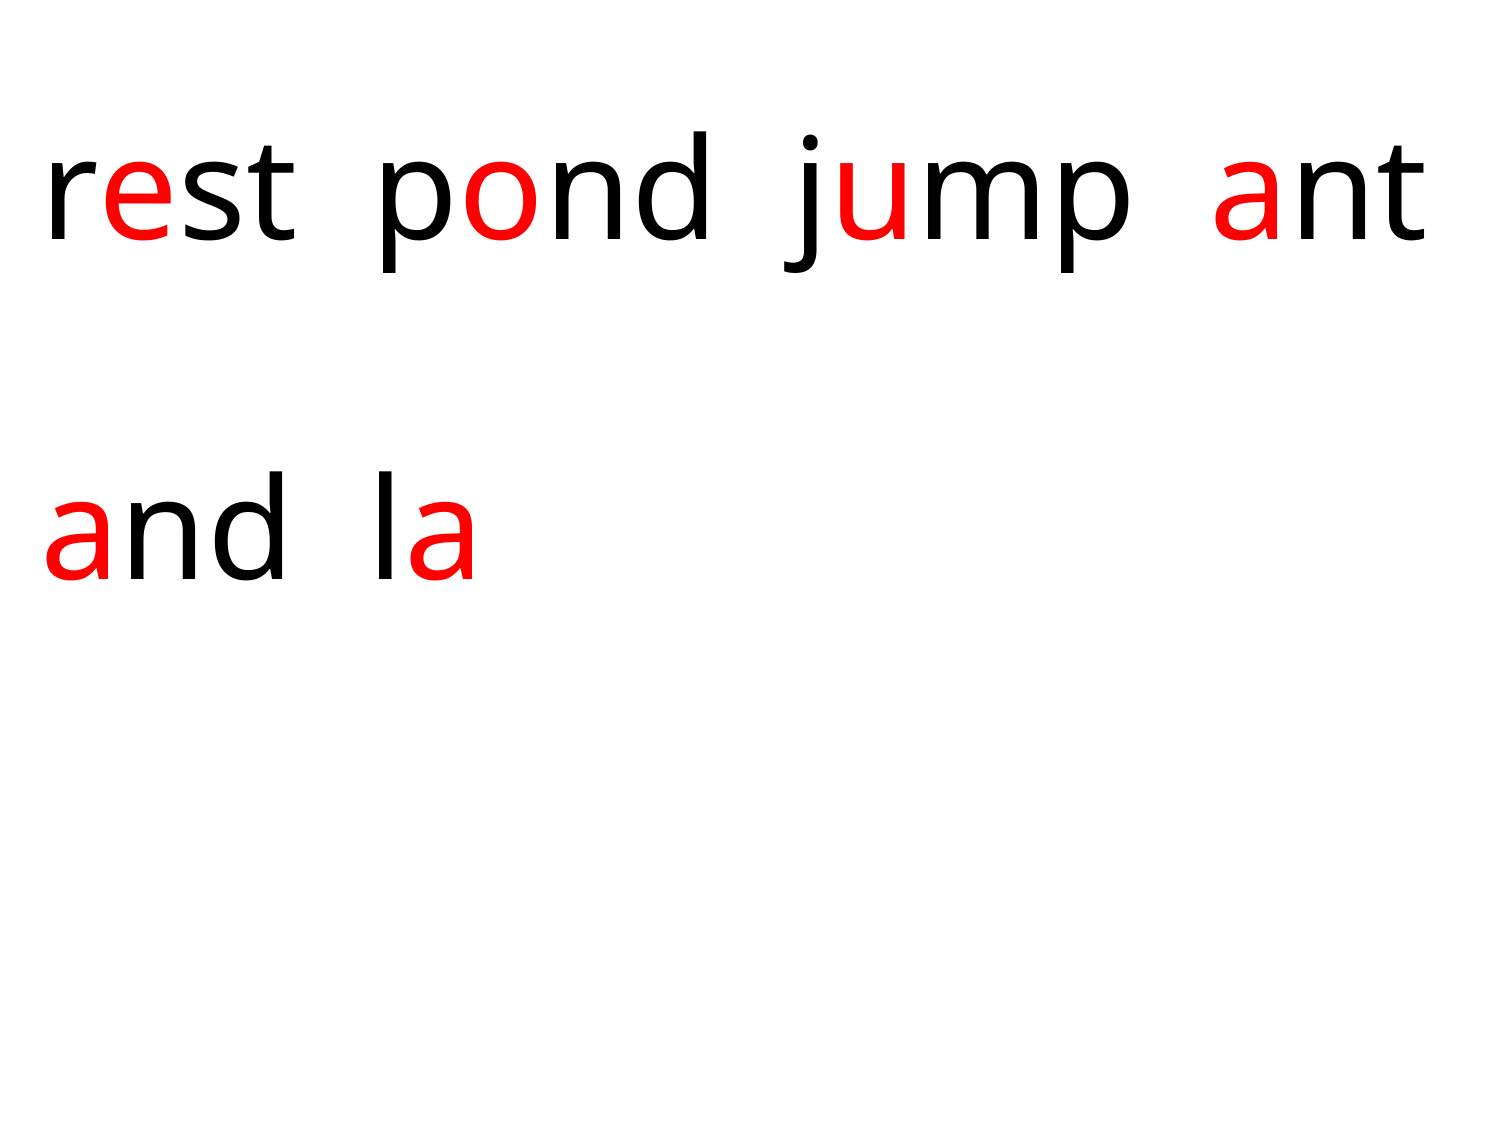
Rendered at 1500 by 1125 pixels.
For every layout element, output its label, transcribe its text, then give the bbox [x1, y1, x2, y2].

text_box rest pond jump ant and la [25, 90, 1486, 616]
